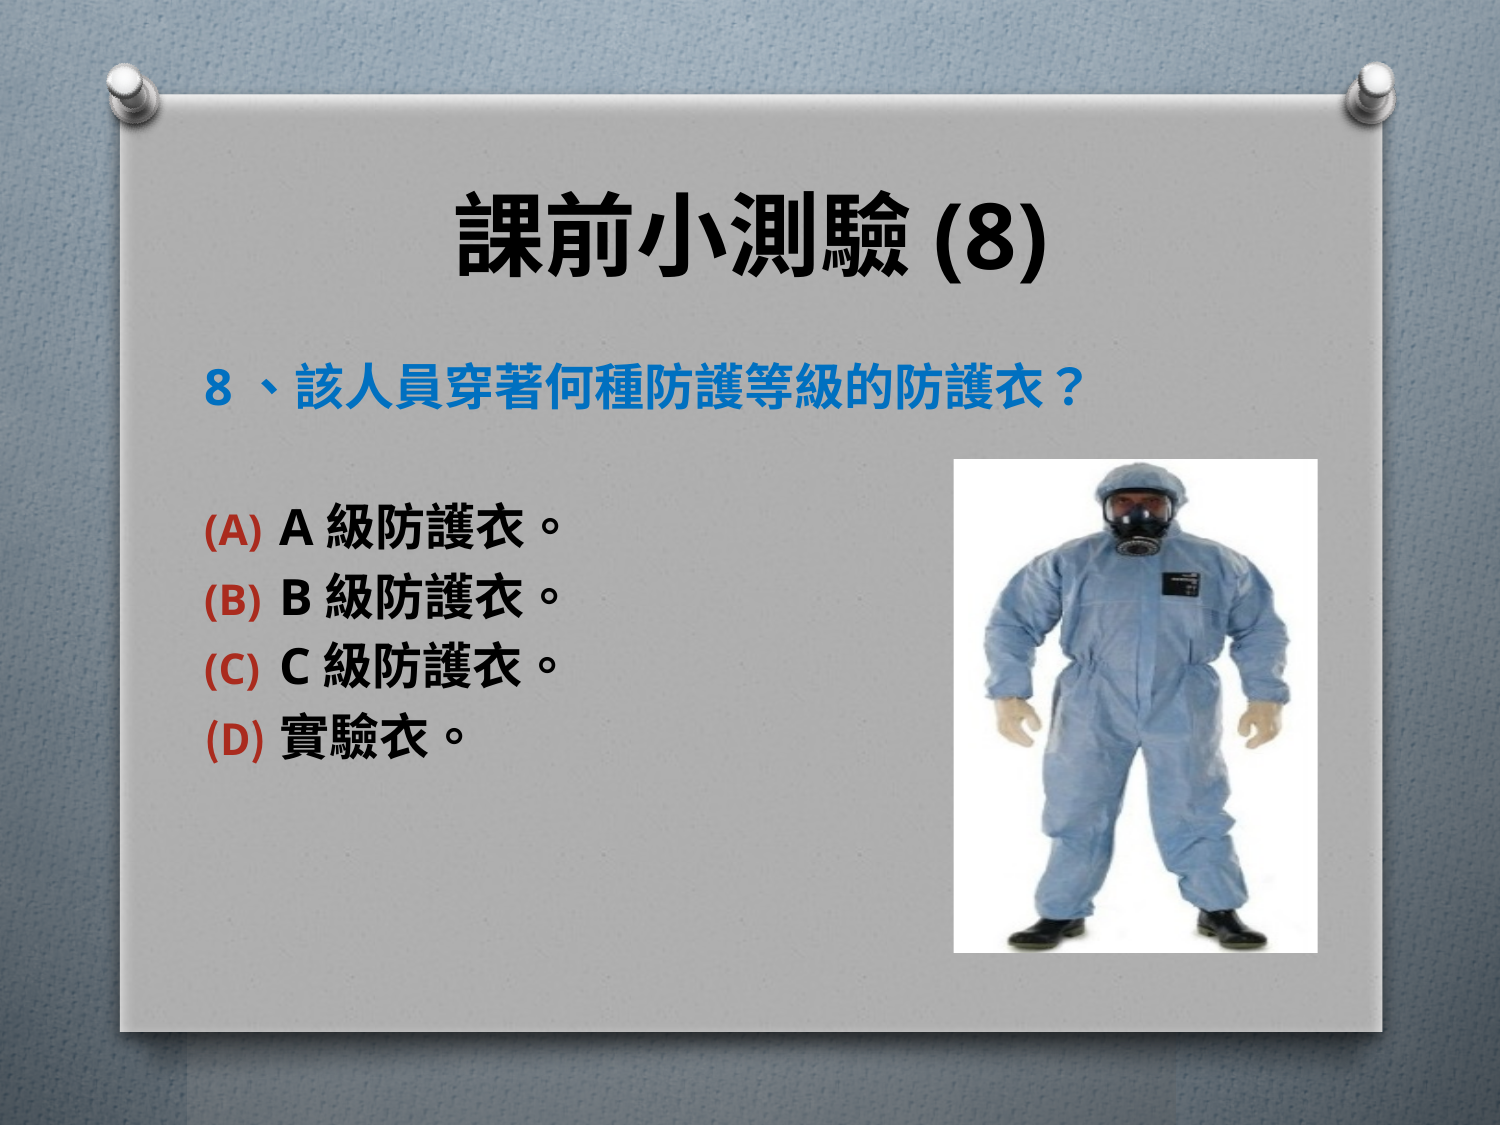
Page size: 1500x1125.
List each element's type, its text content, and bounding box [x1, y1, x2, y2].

picture [75, 29, 198, 153]
title 課前小測驗(8) [179, 134, 1323, 332]
picture [1317, 35, 1439, 156]
picture [953, 459, 1318, 954]
list 8、該人員穿著何種防護等級的防護衣？ A級防護衣。 B級防護衣。 C級防護衣。 實驗衣。 [189, 347, 1350, 1016]
